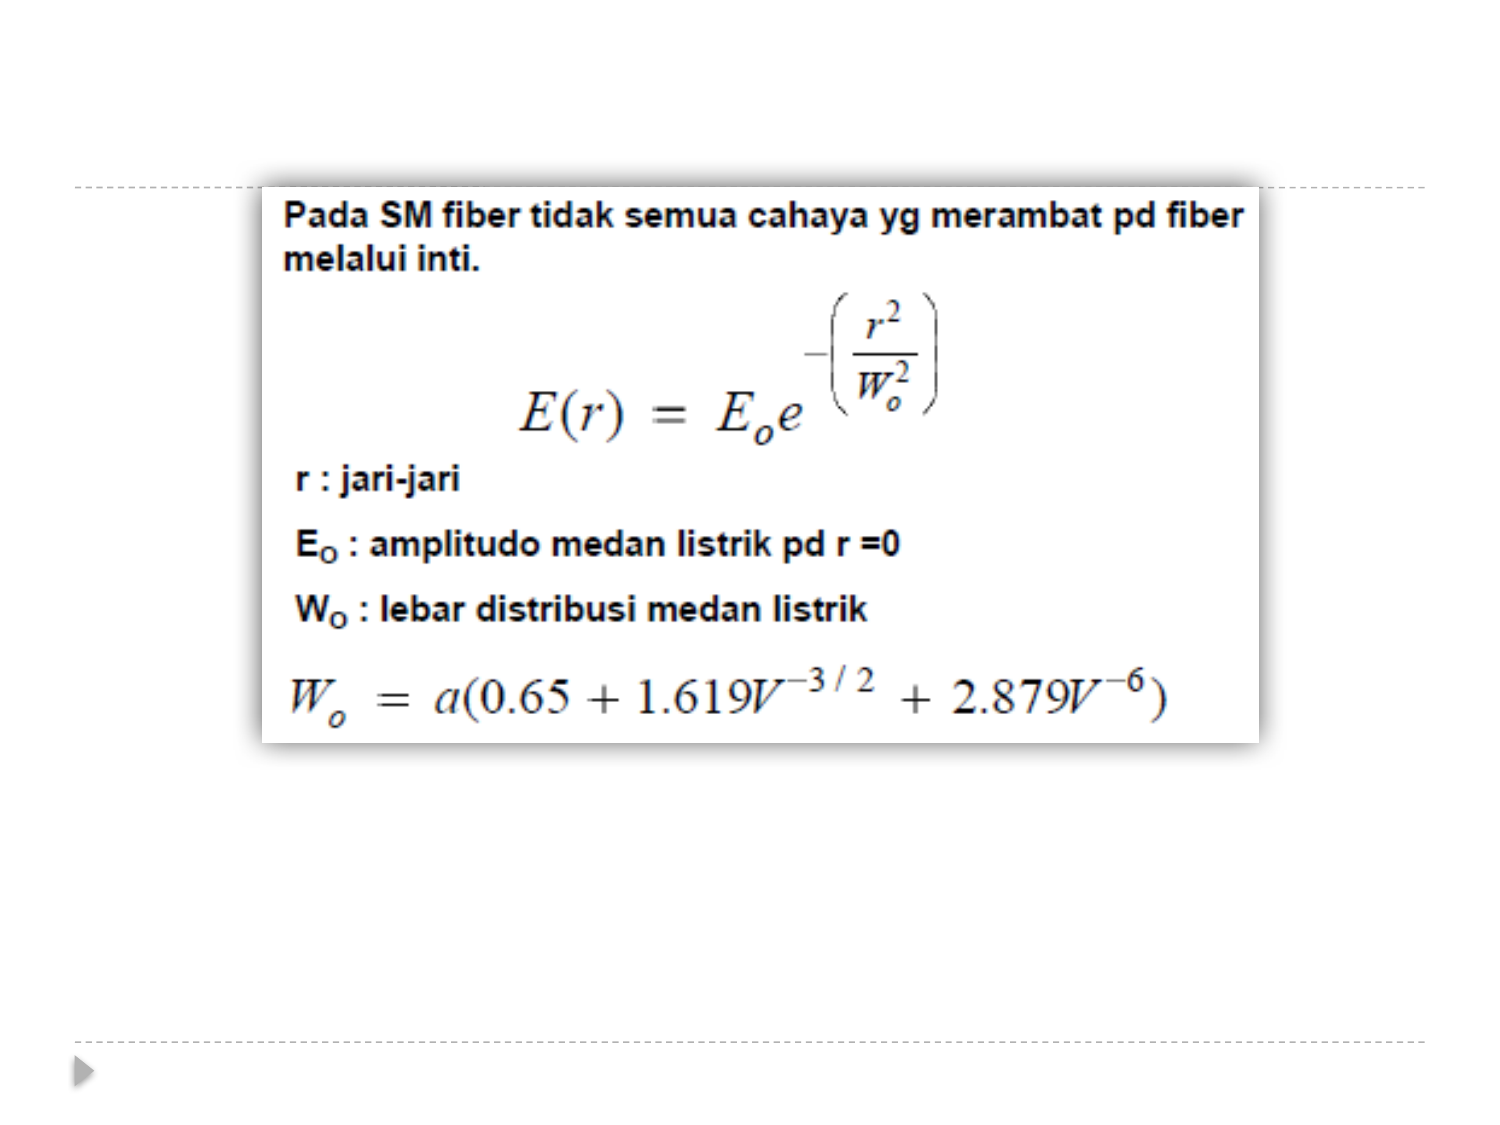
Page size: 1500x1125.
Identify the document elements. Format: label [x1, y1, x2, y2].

picture [262, 187, 1259, 743]
